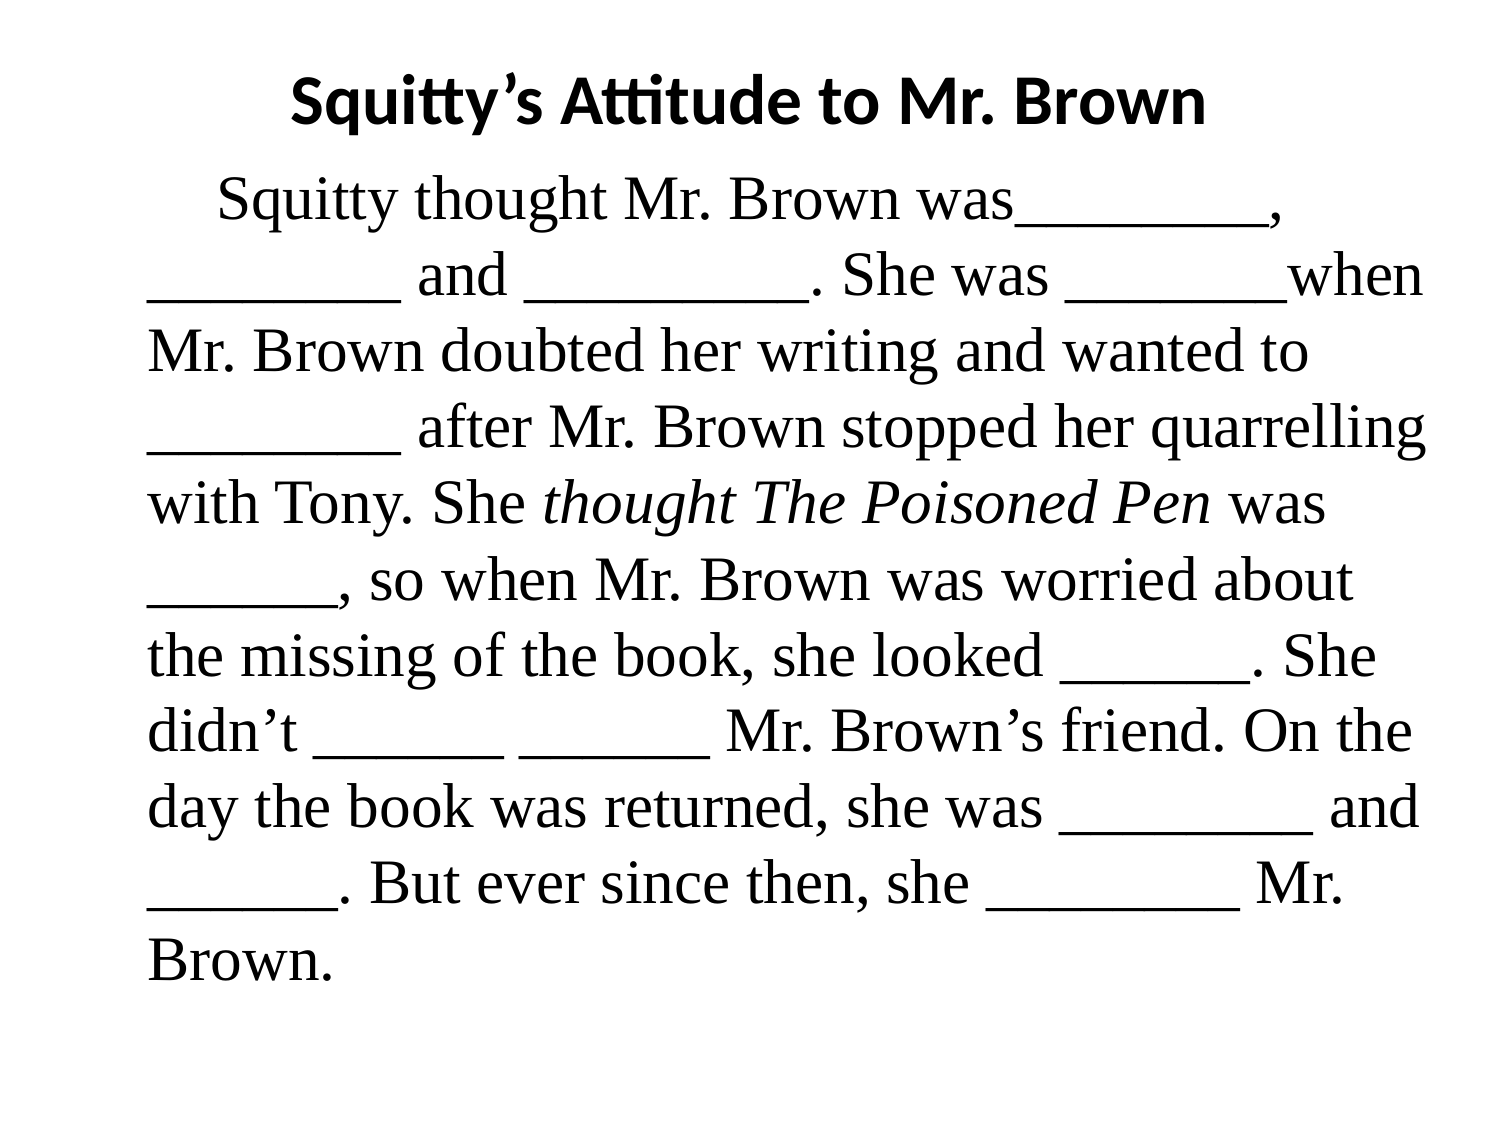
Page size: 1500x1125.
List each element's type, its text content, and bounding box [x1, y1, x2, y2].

list Squitty thought Mr. Brown was________, ________ and _________. She was _______when Mr. Brown doubted her writing and wanted to ________ after Mr. Brown stopped her quarrelling with Tony. She thought The Poisoned Pen was ______, so when Mr. Brown was worried about the missing of the book, she looked ______. She didn’t ______ ______ Mr. Brown’s friend. On the day the book was returned, she was ________ and ______. But ever since then, she ________ Mr. Brown. [75, 149, 1459, 1005]
title Squitty’s Attitude to Mr. Brown [75, 45, 1425, 149]
